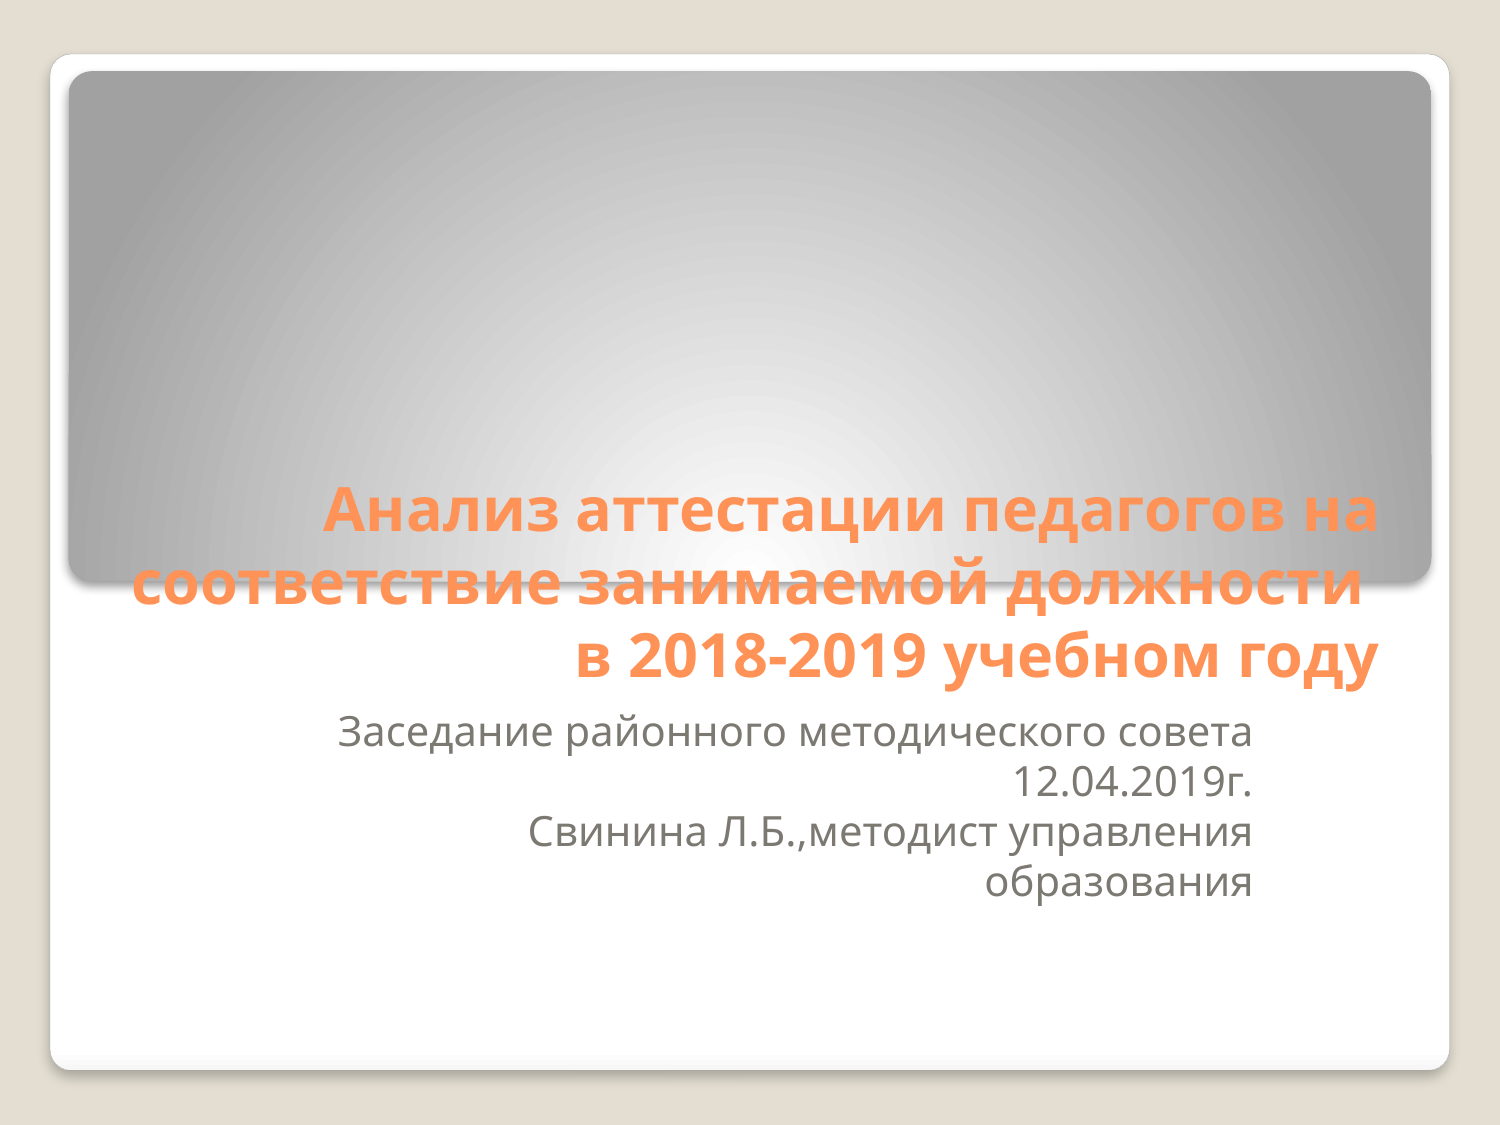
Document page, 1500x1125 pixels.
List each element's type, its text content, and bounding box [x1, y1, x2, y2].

title Анализ аттестации педагогов на соответствие занимаемой должности в 2018-2019 учебном году [112, 397, 1388, 698]
subtitle Заседание районного методического совета 12.04.2019г. Свинина Л.Б.,методист управления образования [218, 704, 1269, 992]
